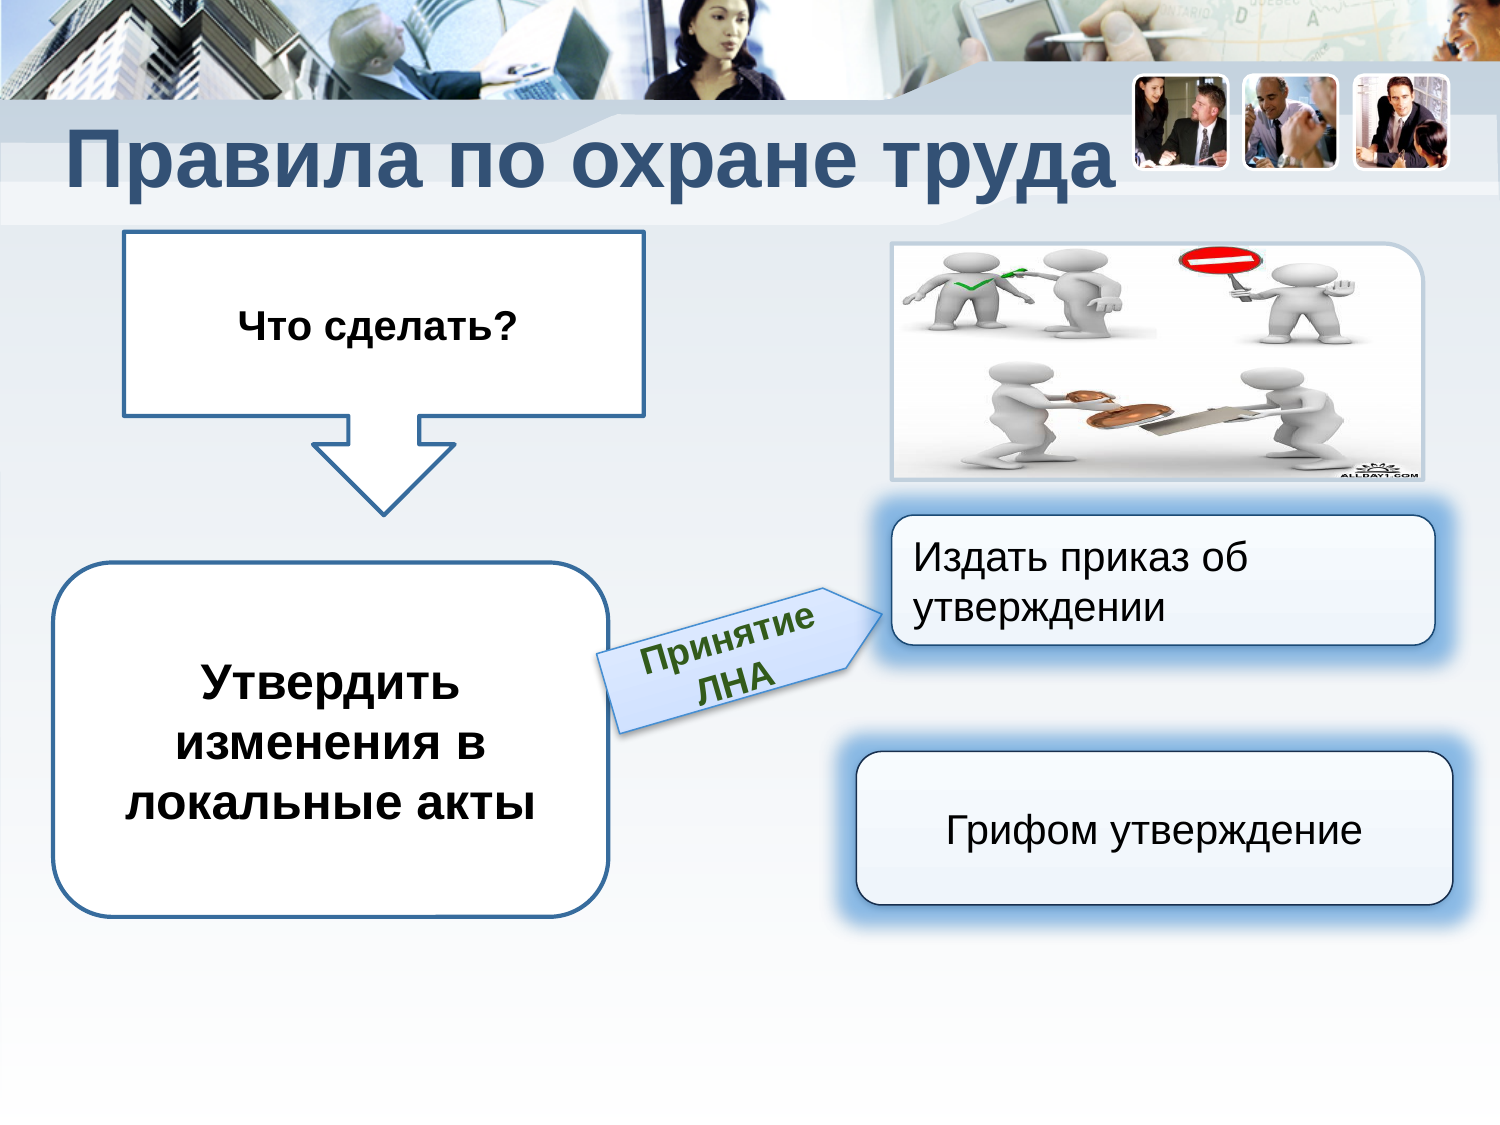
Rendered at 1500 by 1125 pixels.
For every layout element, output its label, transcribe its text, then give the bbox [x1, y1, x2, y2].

picture [0, 0, 1500, 101]
text_box Грифом утверждение [855, 750, 1454, 906]
picture [1356, 77, 1447, 167]
text_box [889, 241, 1426, 482]
picture [1136, 77, 1226, 167]
text_box Принятие ЛНА [595, 587, 864, 735]
text_box Что сделать? [121, 229, 646, 518]
picture [1246, 77, 1336, 167]
text_box Издать приказ об утверждении [890, 514, 1436, 646]
title Правила по охране труда [41, 113, 1141, 196]
text_box Утвердить изменения в локальные акты [50, 560, 611, 919]
